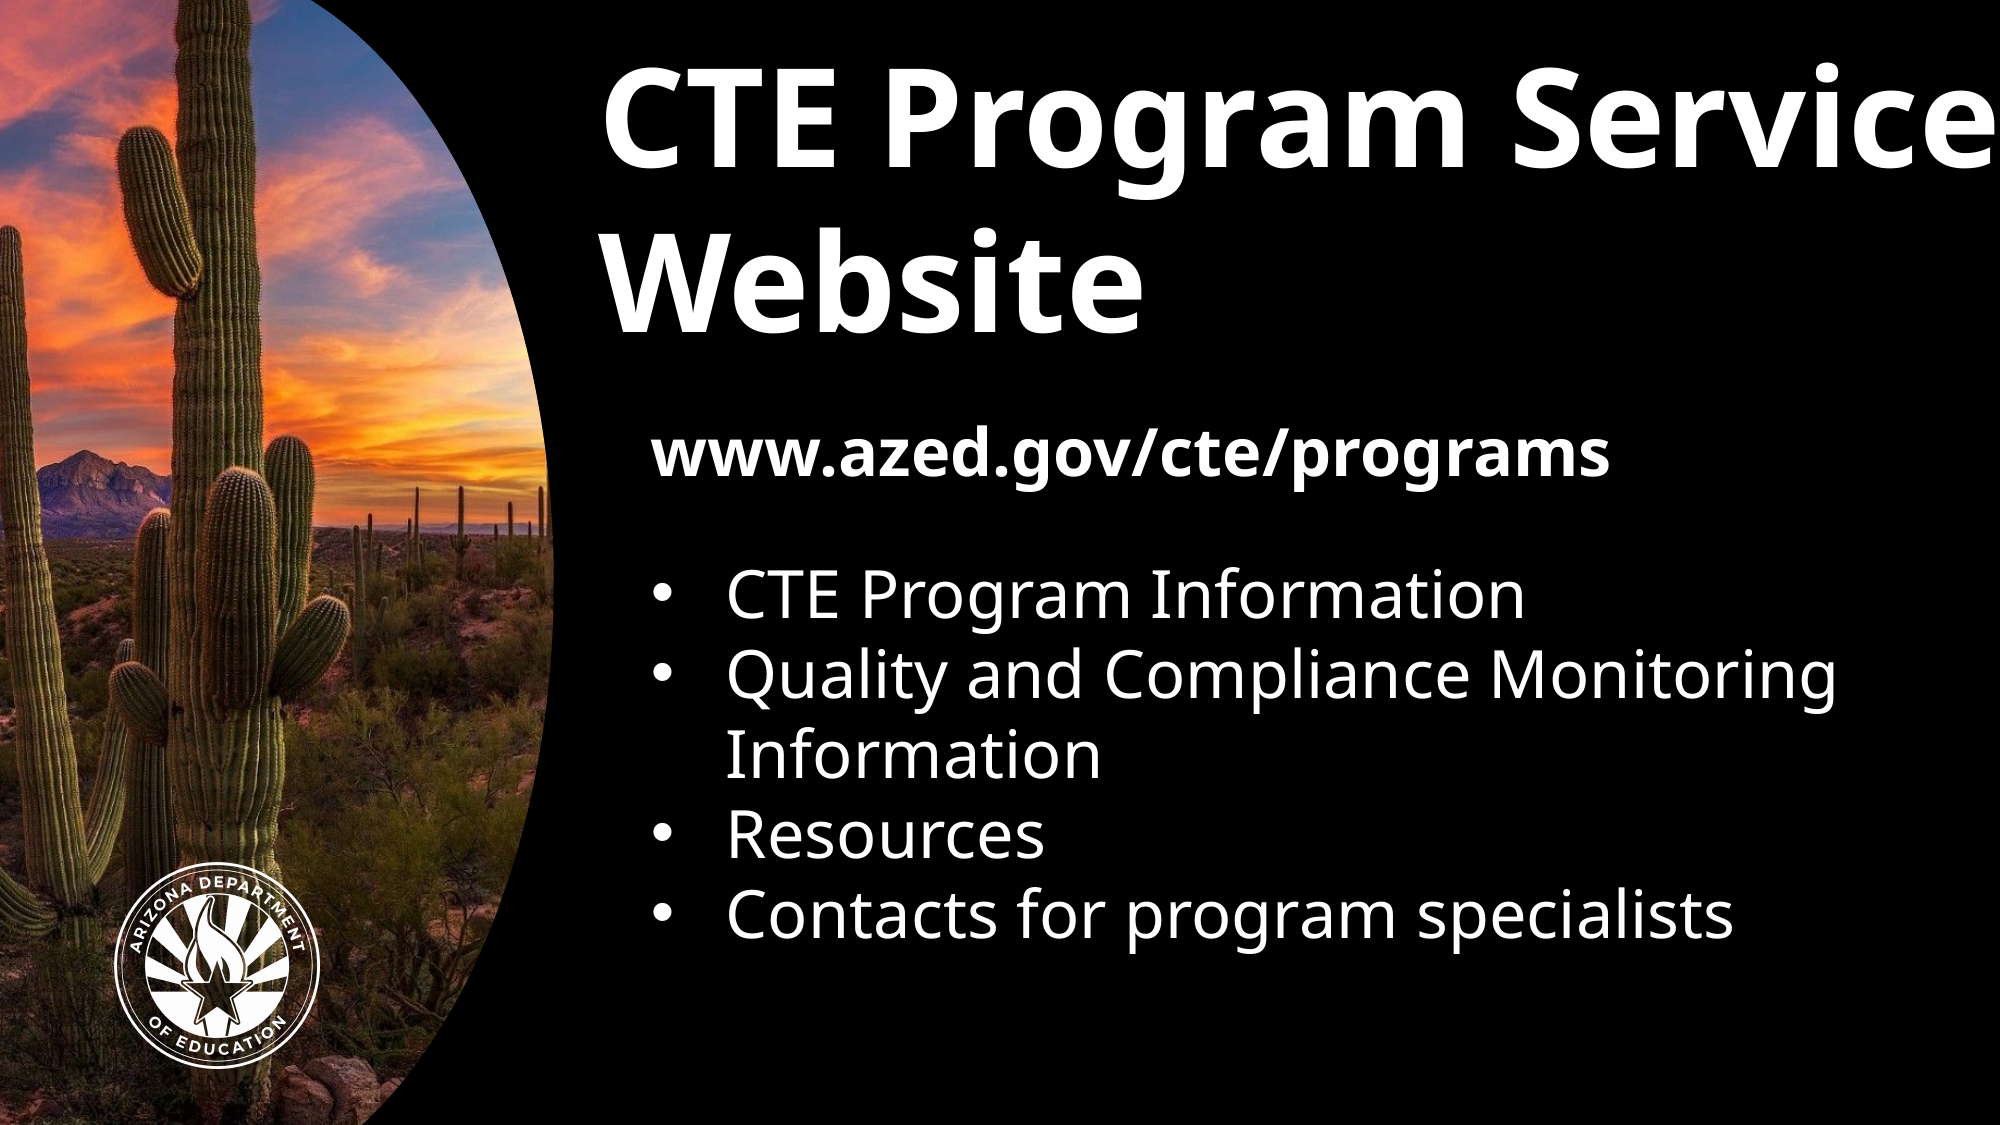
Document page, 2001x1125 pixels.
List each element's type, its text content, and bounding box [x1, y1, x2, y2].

text_box www.azed.gov/cte/programs [635, 402, 1802, 498]
text_box CTE Program Services Website [583, 22, 2000, 368]
picture [0, 0, 554, 1125]
text_box CTE Program Information Quality and Compliance Monitoring Information Resources Contacts for program specialists [636, 544, 2000, 959]
